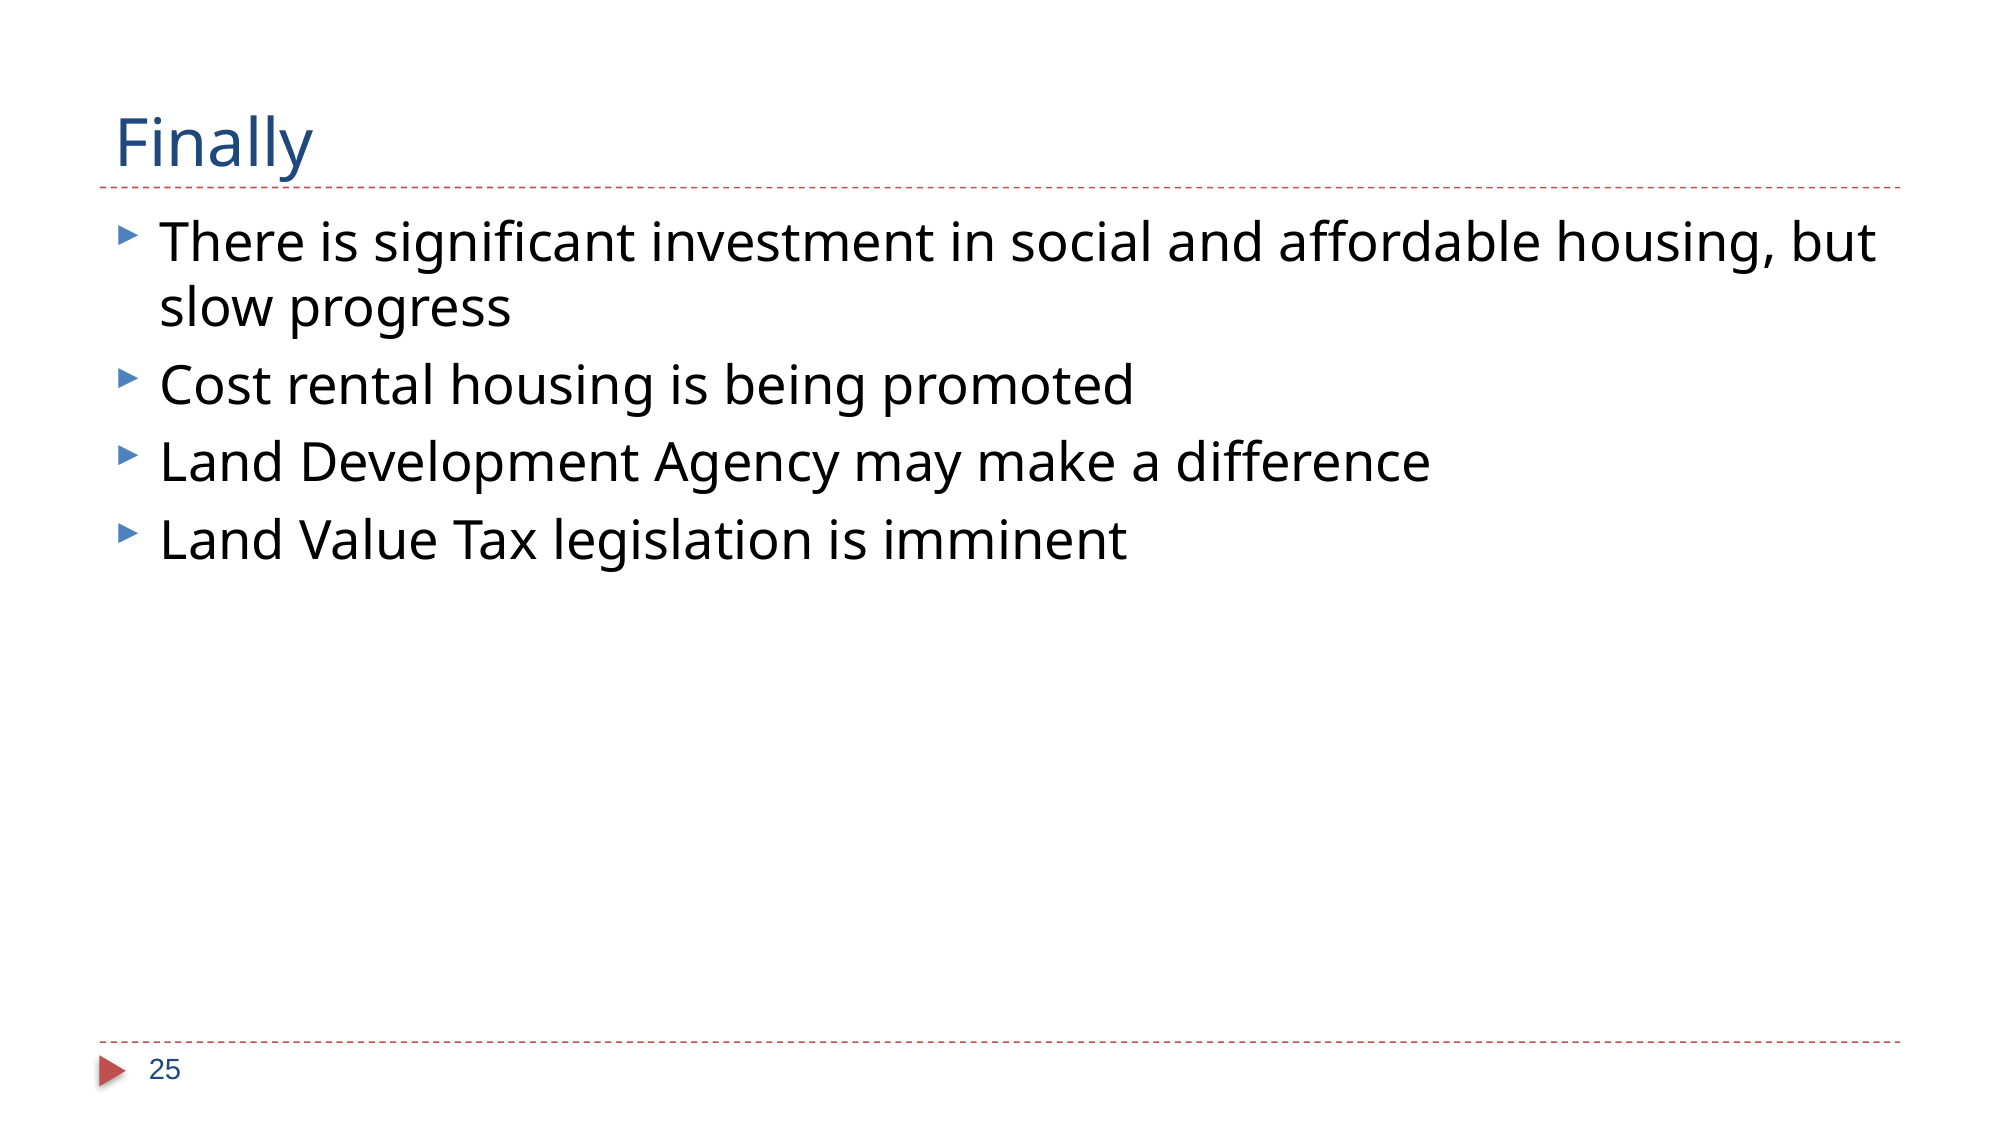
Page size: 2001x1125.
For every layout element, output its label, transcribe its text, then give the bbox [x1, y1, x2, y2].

title Finally [99, 24, 1900, 188]
slide_number 25 [134, 1042, 568, 1103]
list There is significant investment in social and affordable housing, but slow progress Cost rental housing is being promoted Land Development Agency may make a difference Land Value Tax legislation is imminent [99, 200, 1900, 1010]
